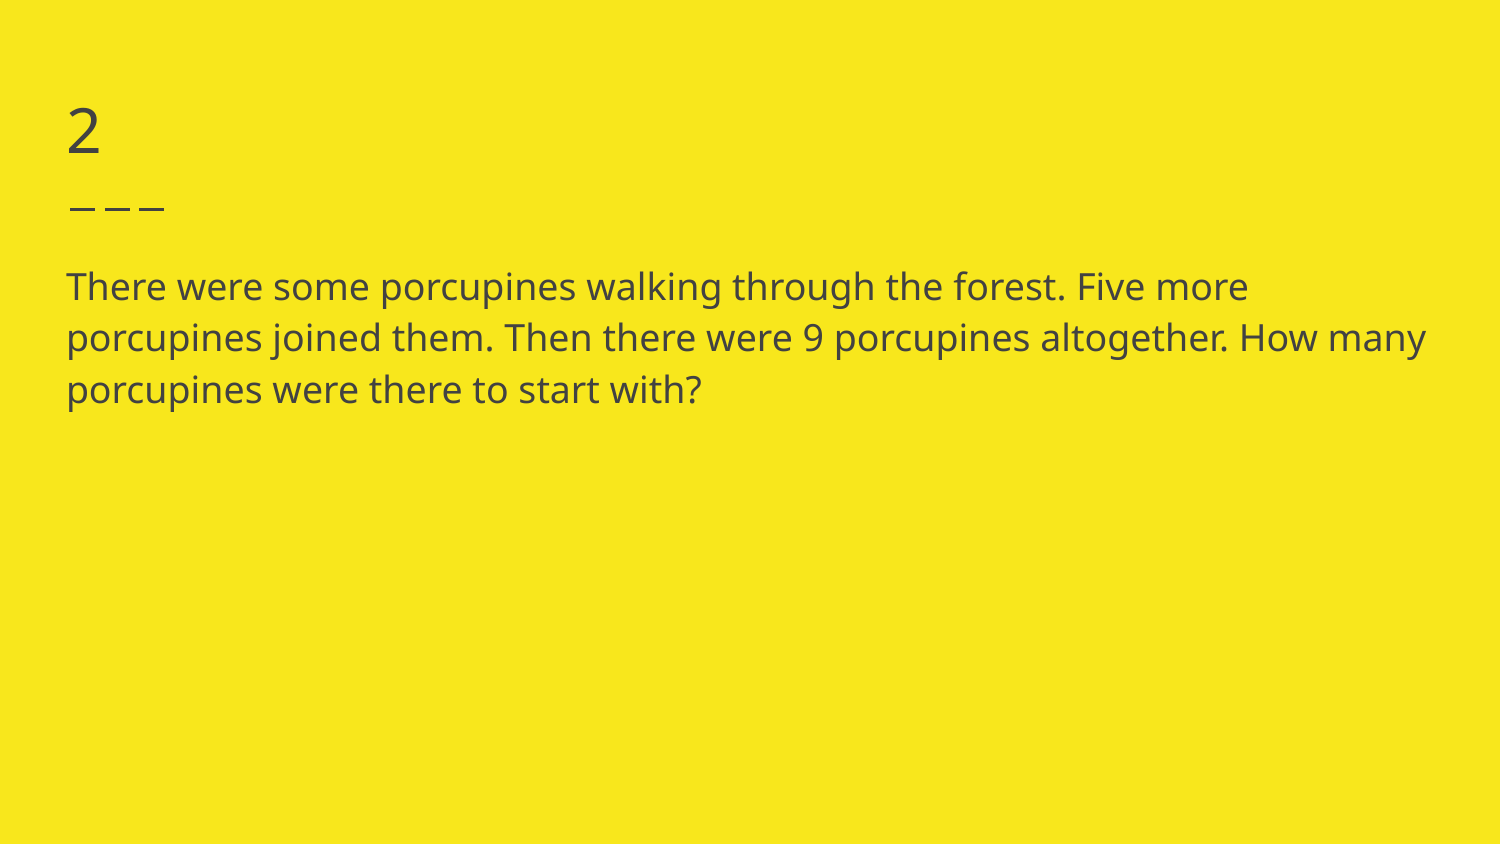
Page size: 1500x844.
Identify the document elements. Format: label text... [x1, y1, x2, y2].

title 2 [51, 61, 1449, 182]
list There were some porcupines walking through the forest. Five more porcupines joined them. Then there were 9 porcupines altogether. How many porcupines were there to start with? [51, 240, 1449, 750]
